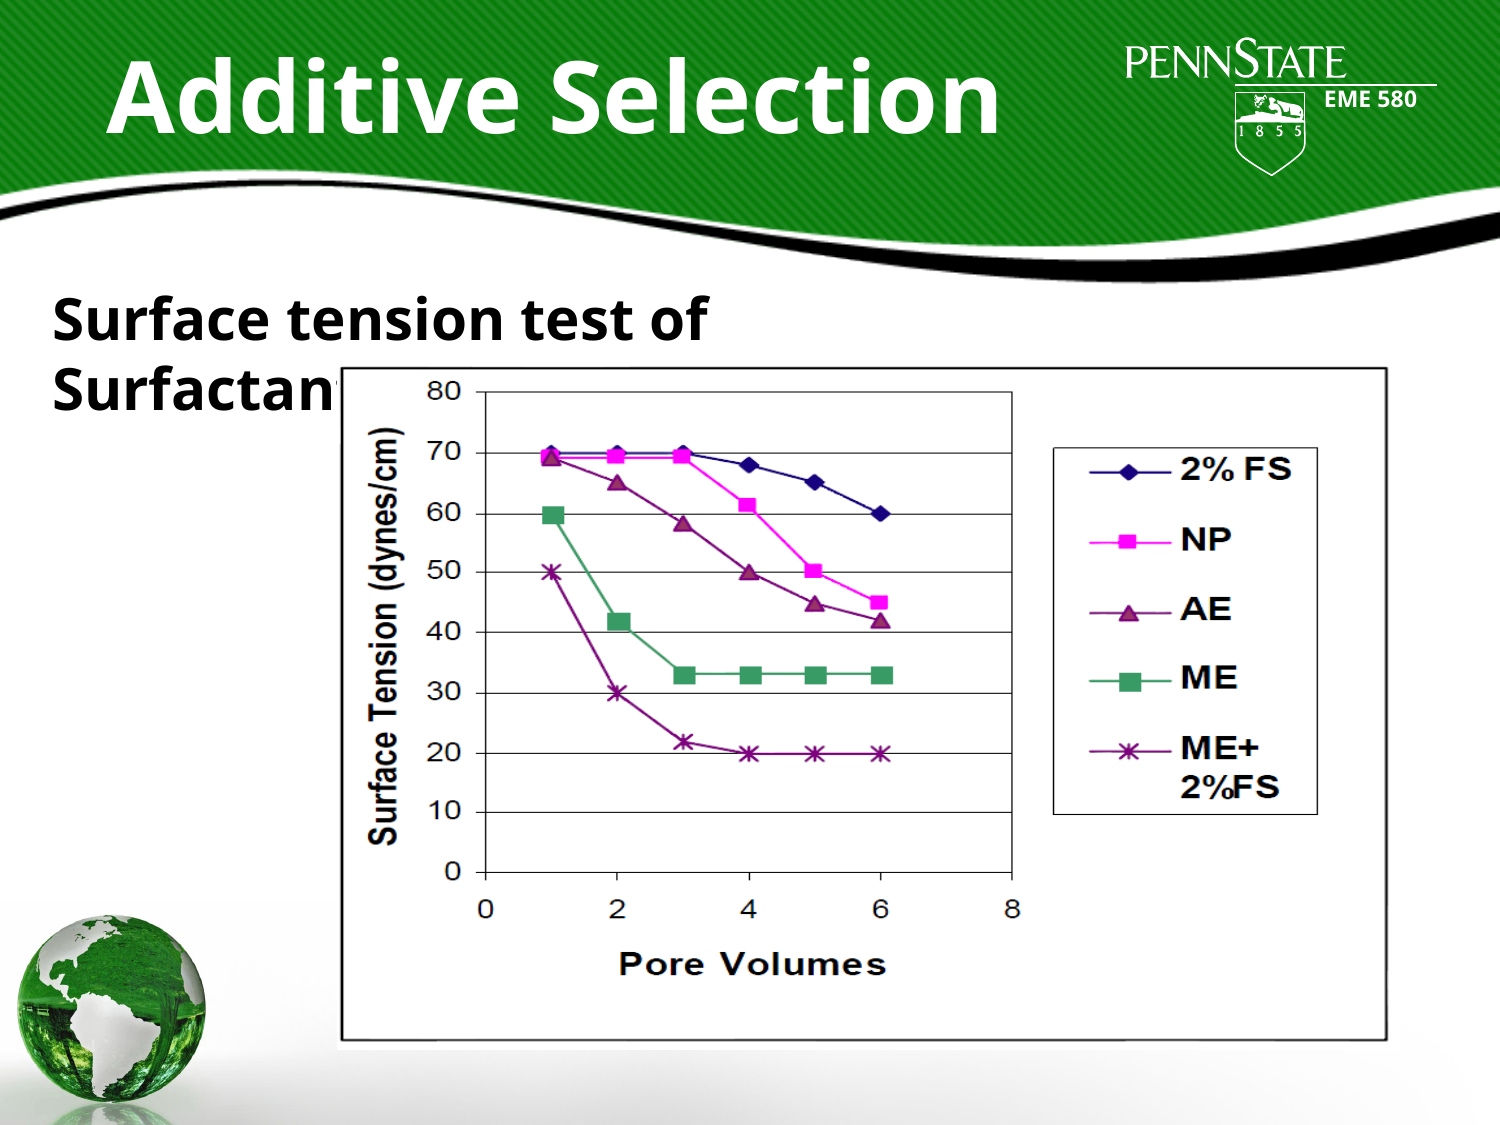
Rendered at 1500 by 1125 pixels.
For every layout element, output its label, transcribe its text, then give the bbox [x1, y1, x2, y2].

text_box Surface tension test of Surfactant [37, 274, 975, 430]
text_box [1124, 37, 1438, 177]
picture [0, 0, 1500, 1125]
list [337, 362, 1401, 1051]
title Additive Selection [50, 0, 1088, 188]
